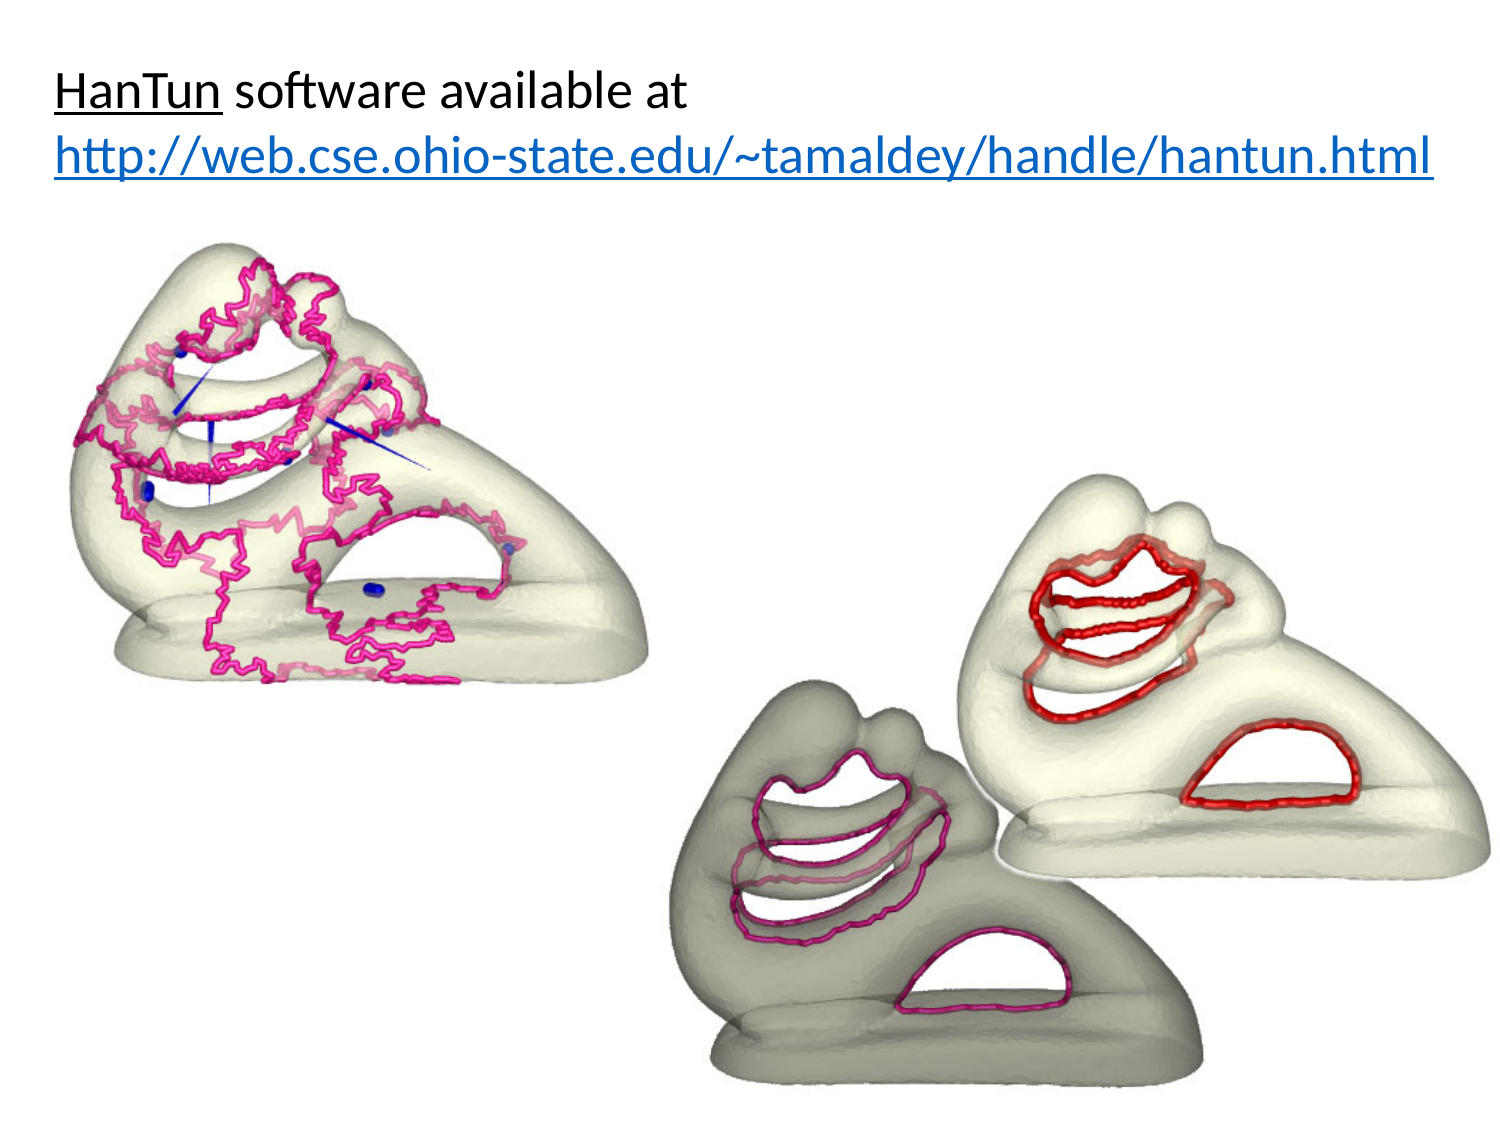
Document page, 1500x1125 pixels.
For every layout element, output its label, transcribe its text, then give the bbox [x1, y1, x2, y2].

picture [58, 231, 1500, 1095]
text_box HanTun software available at http://web.cse.ohio-state.edu/~tamaldey/handle/hantun.html [39, 46, 1500, 257]
